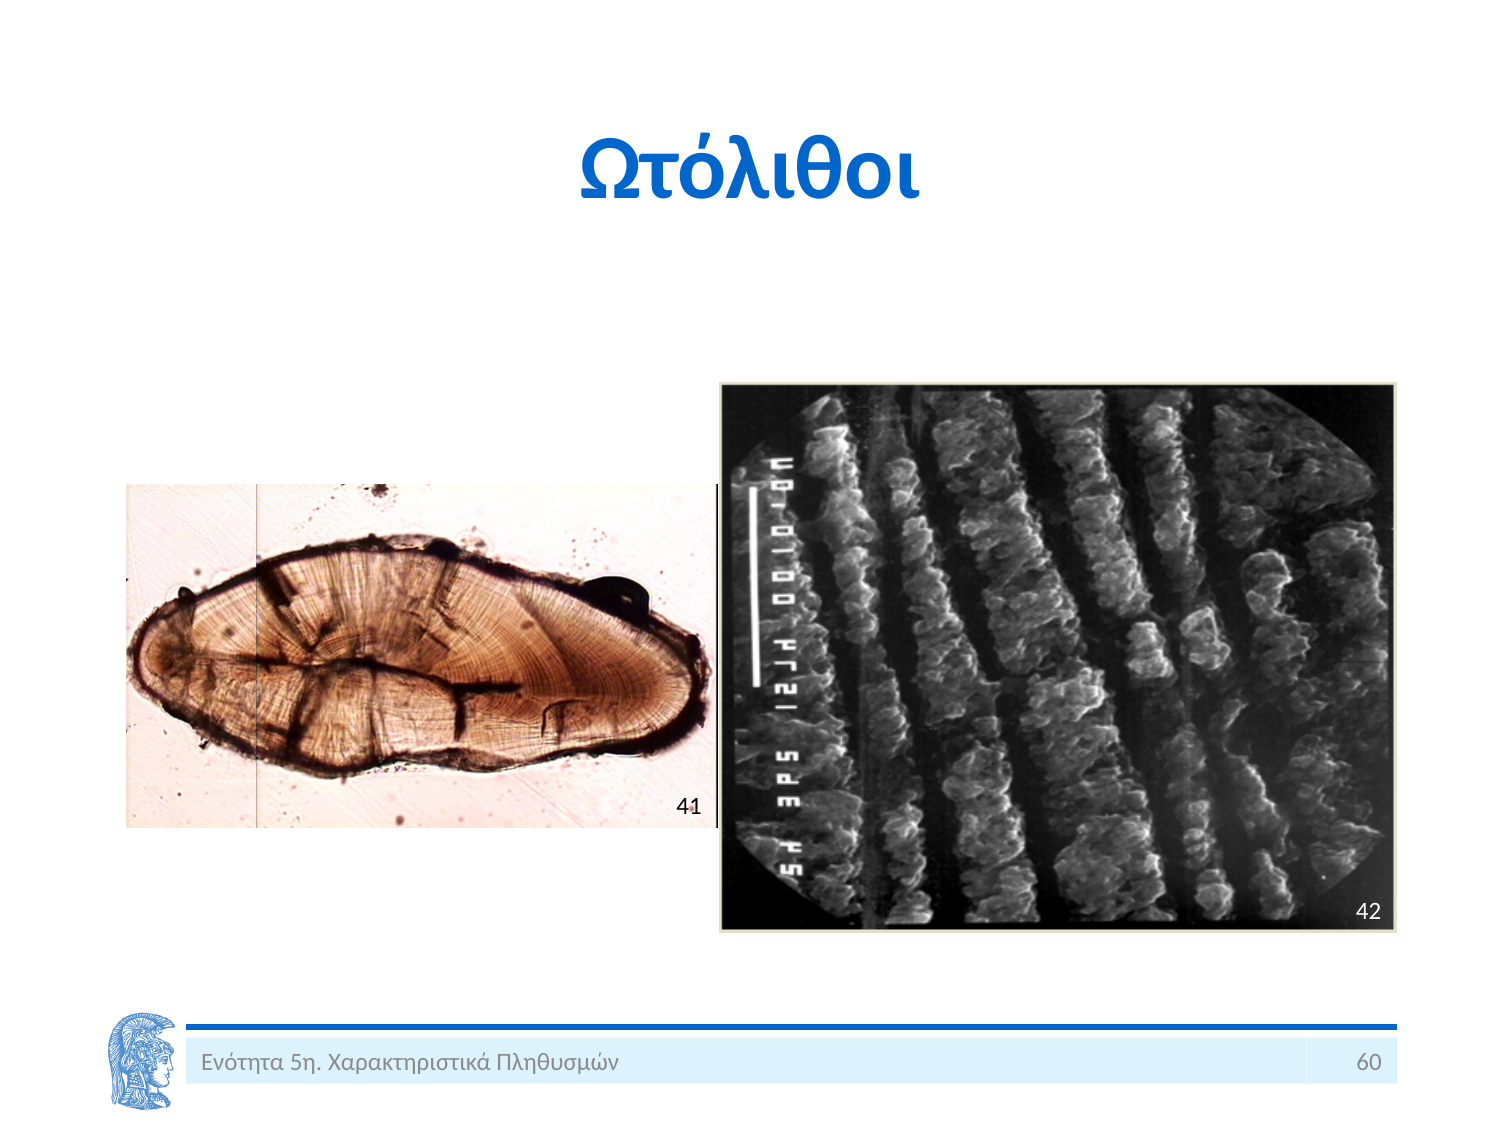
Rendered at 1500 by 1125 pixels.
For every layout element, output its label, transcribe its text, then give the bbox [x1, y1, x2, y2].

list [126, 484, 718, 828]
footer Ενότητα 5η. Χαρακτηριστικά Πληθυσμών [186, 1037, 1306, 1084]
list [719, 381, 1397, 933]
picture [103, 1011, 186, 1114]
title Ωτόλιθοι [103, 59, 1397, 278]
slide_number 60 [1306, 1037, 1397, 1084]
